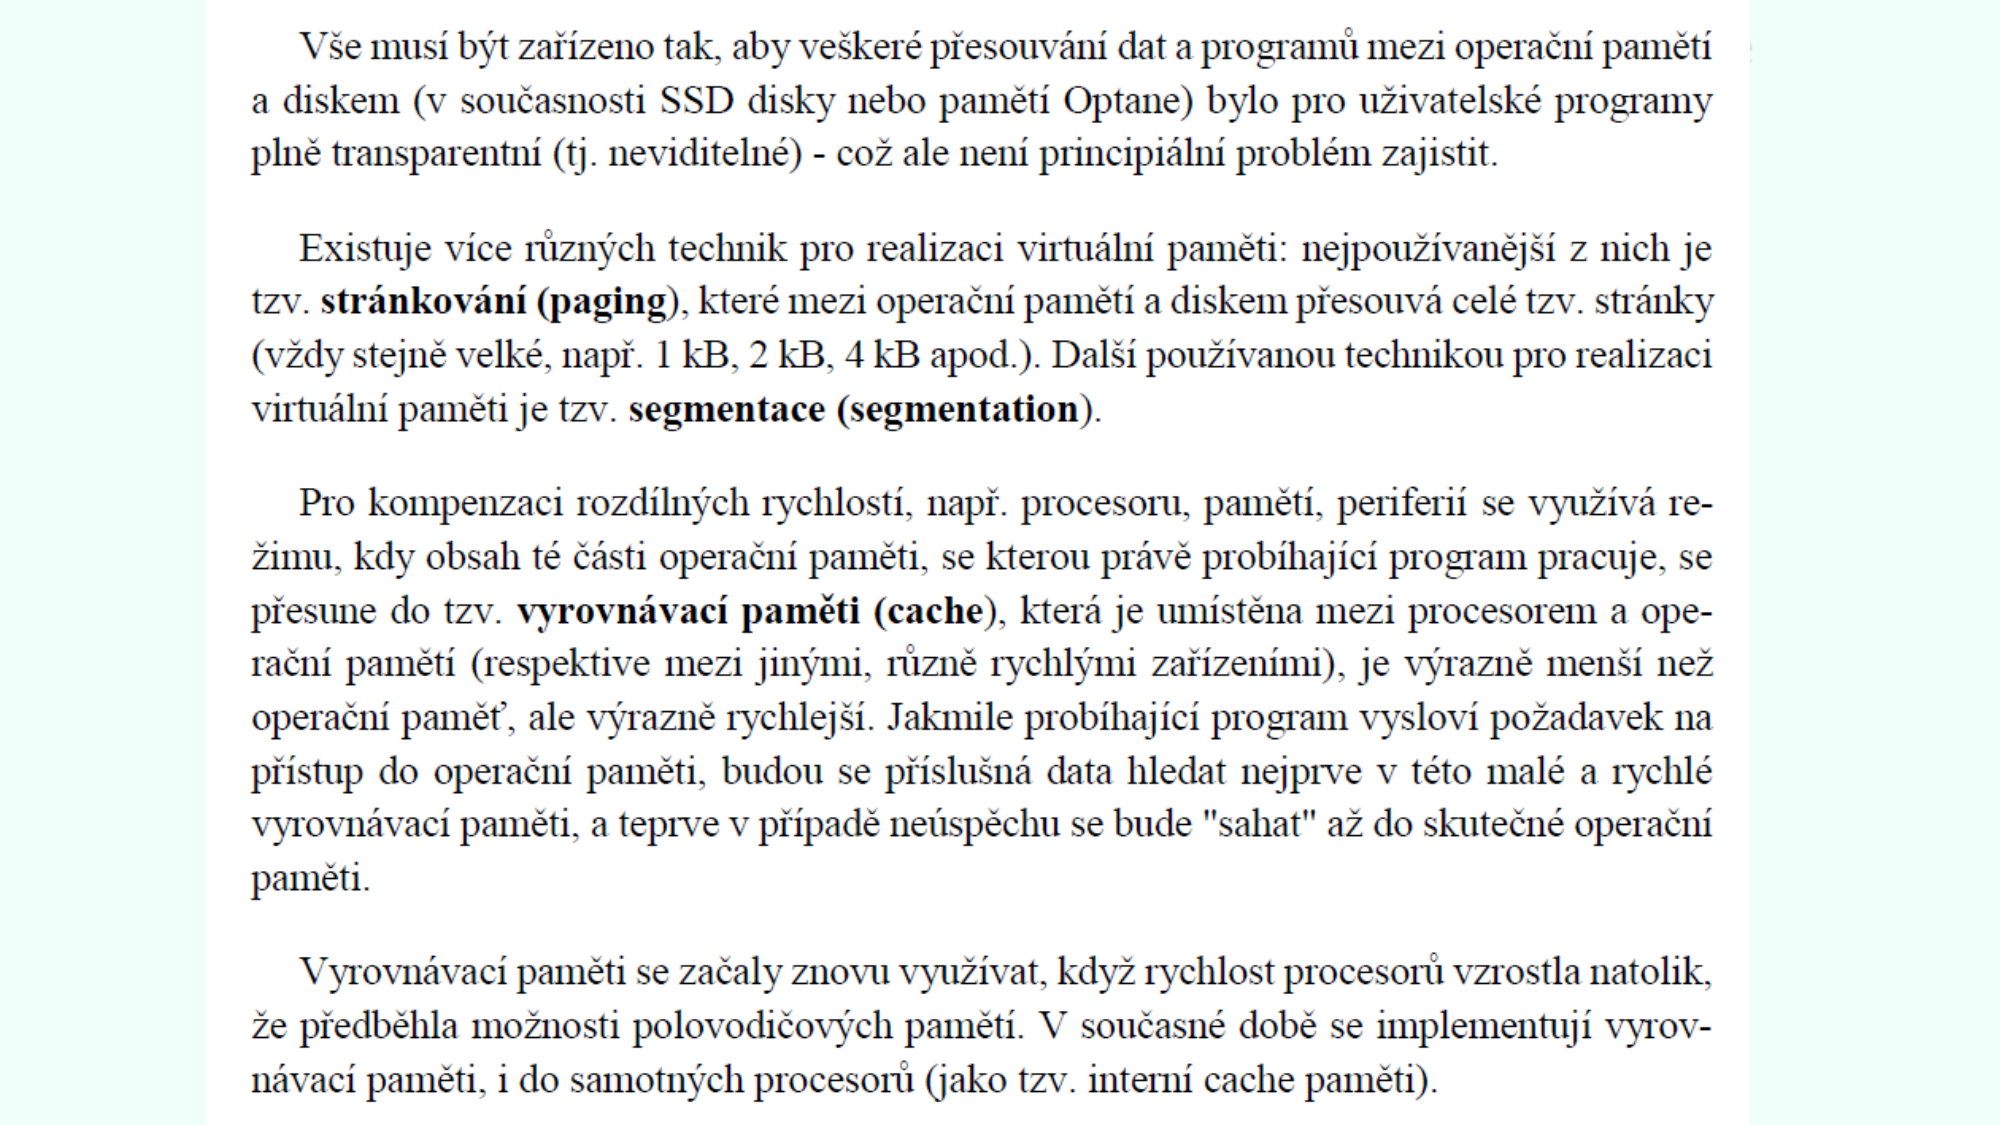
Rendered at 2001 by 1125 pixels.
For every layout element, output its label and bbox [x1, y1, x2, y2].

picture [205, 0, 1750, 1125]
